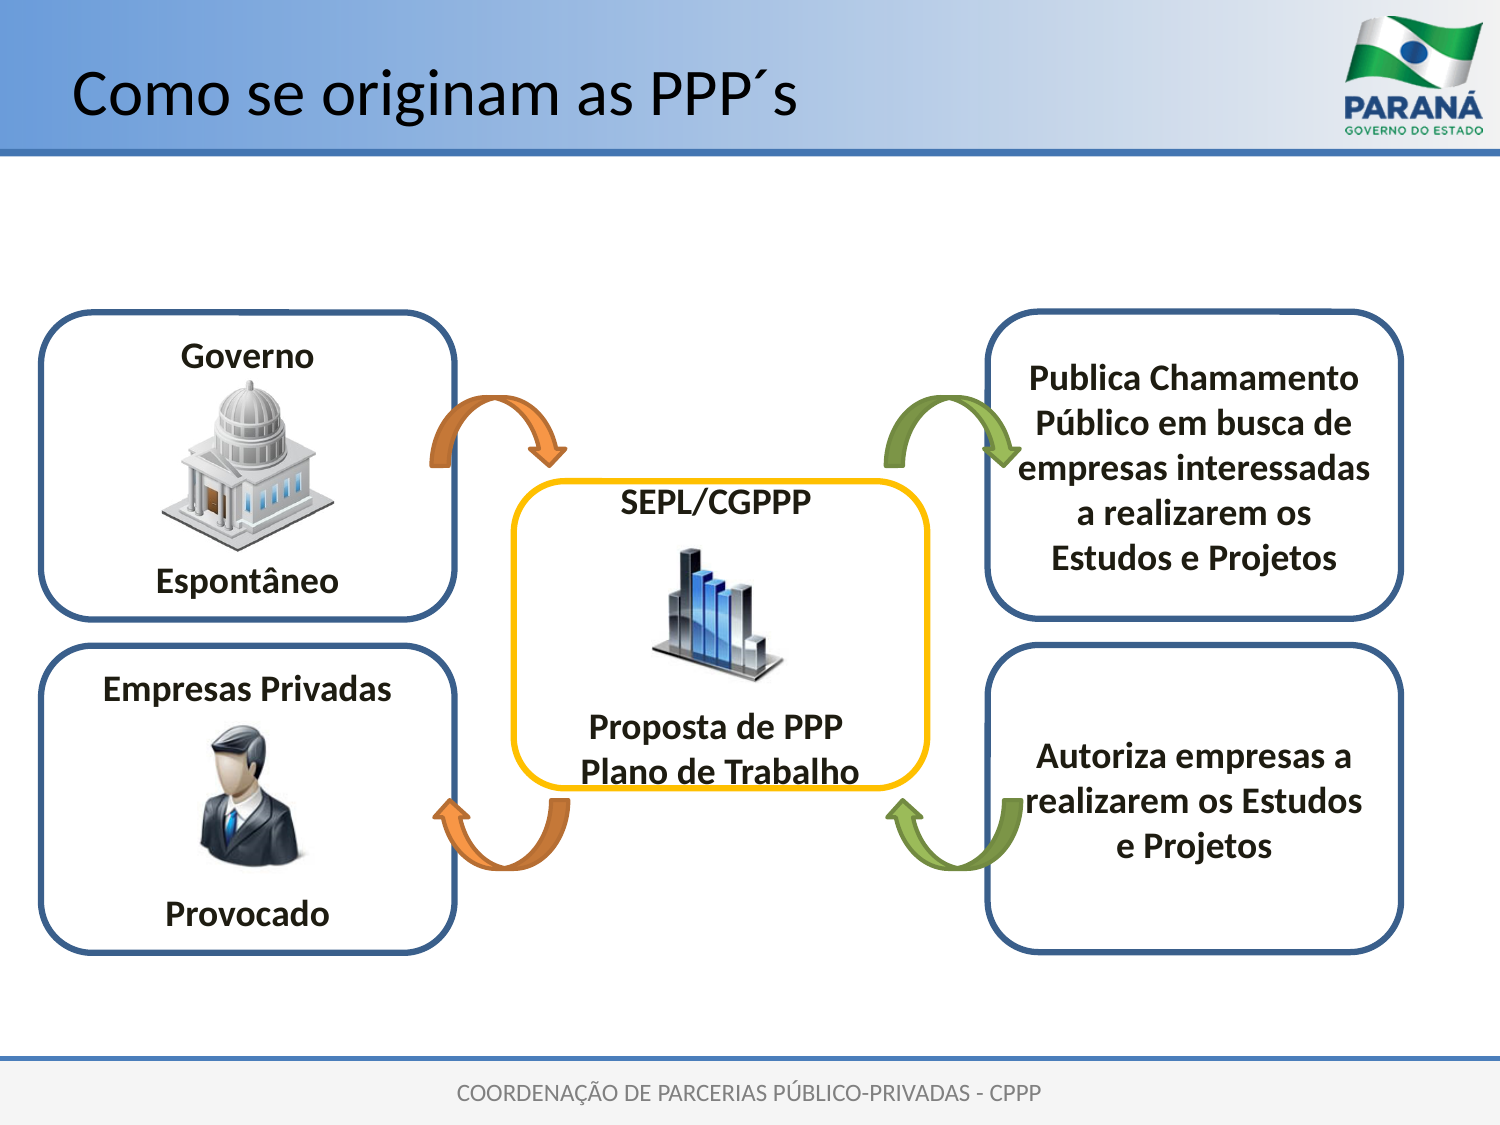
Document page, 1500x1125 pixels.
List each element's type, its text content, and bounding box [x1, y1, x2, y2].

text_box [0, 0, 1500, 147]
text_box Como se originam as PPP´s [57, 41, 814, 137]
text_box Empresas Privadas Provocado [38, 643, 457, 955]
text_box SEPL/CGPPP Proposta de PPP Plano de Trabalho [511, 479, 930, 791]
text_box COORDENAÇÃO DE PARCERIAS PÚBLICO-PRIVADAS - CPPP [0, 1063, 1500, 1125]
picture [634, 531, 799, 707]
picture [160, 378, 335, 554]
picture [176, 711, 319, 887]
picture [1345, 16, 1483, 135]
text_box Publica Chamamento Público em busca de empresas interessadas a realizarem os Estudos e Projetos [985, 309, 1404, 621]
text_box [885, 798, 1024, 872]
text_box Governo Espontâneo [38, 310, 457, 622]
text_box Autoriza empresas a realizarem os Estudos e Projetos [985, 642, 1404, 955]
text_box [0, 147, 1500, 158]
text_box [429, 394, 568, 469]
text_box [883, 394, 1022, 469]
text_box [432, 798, 571, 872]
